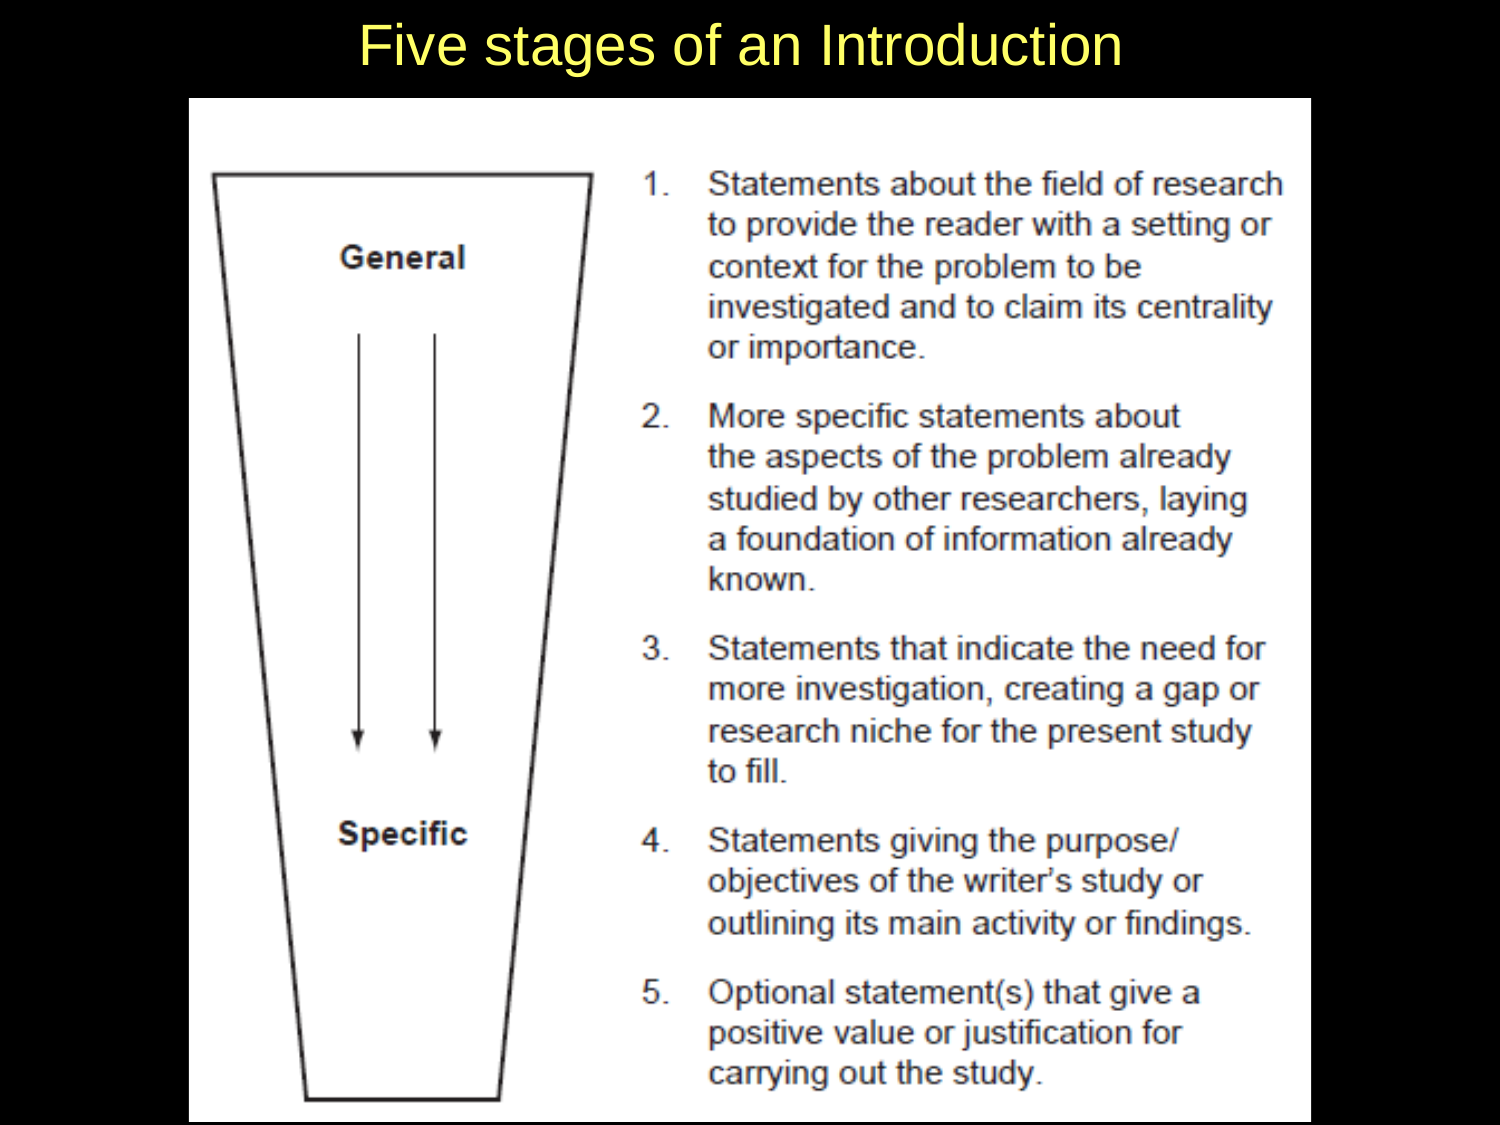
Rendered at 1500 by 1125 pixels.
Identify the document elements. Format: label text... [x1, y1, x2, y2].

text_box Five stages of an Introduction [0, 0, 1500, 85]
picture [188, 98, 1312, 1123]
